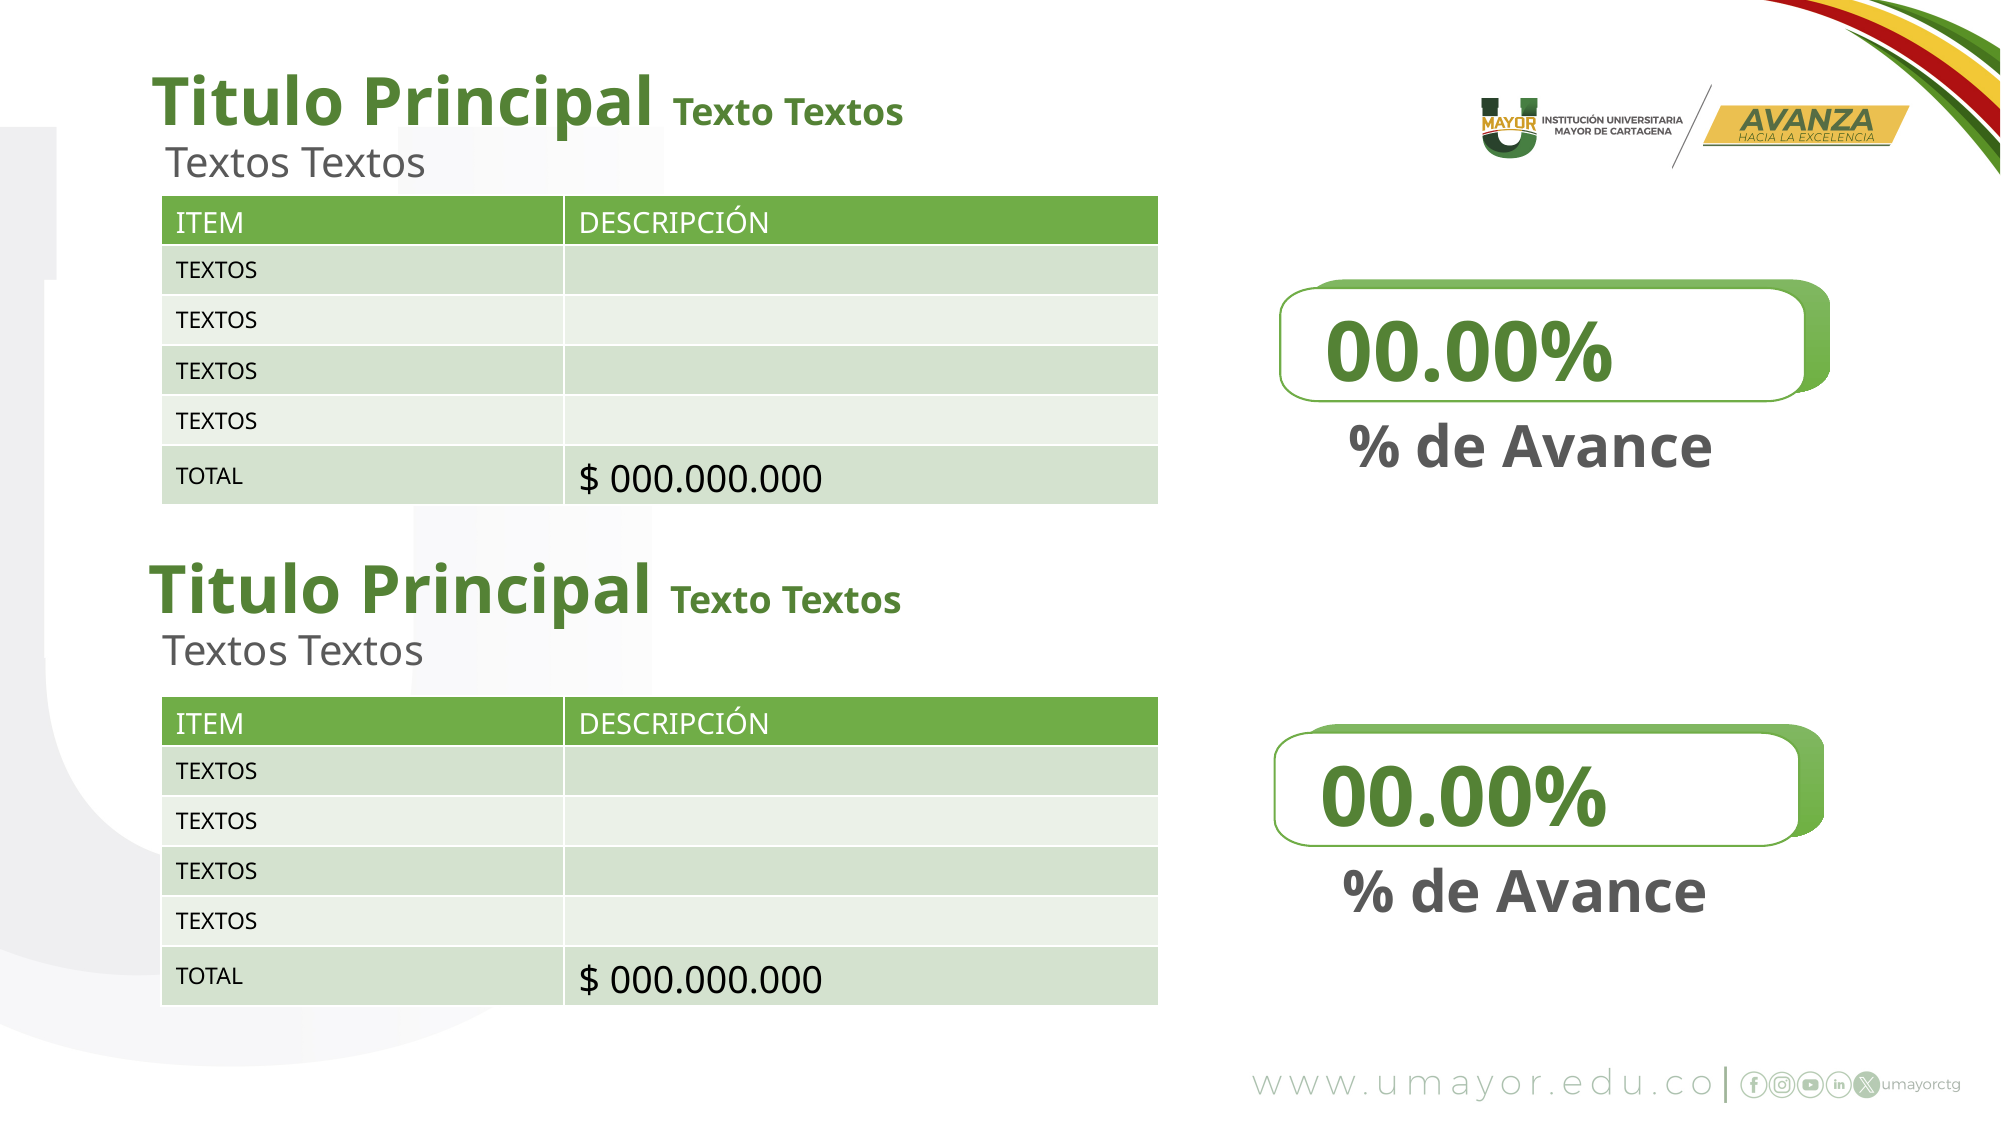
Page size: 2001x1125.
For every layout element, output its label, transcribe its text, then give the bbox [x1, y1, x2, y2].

table_cell TEXTOS [162, 246, 563, 294]
text_box Textos Textos [148, 635, 837, 682]
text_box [1274, 724, 1825, 846]
table_cell TEXTOS [162, 897, 563, 945]
text_box % de Avance [1327, 846, 1747, 931]
table_cell [565, 847, 1158, 895]
table_cell [565, 296, 1158, 344]
table_cell [565, 346, 1158, 394]
table_cell TEXTOS [162, 346, 563, 394]
table_cell TOTAL [162, 446, 563, 504]
table_cell $ 000.000.000 [565, 947, 1158, 1005]
table_cell [565, 897, 1158, 945]
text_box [1280, 279, 1831, 402]
table_cell [565, 246, 1158, 294]
table_cell $ 000.000.000 [565, 446, 1158, 504]
table_cell TEXTOS [162, 747, 563, 795]
table_cell TEXTOS [162, 847, 563, 895]
table_cell [565, 747, 1158, 795]
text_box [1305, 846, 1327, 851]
text_box Textos Textos [150, 147, 840, 194]
table_cell TEXTOS [162, 797, 563, 845]
table_cell TOTAL [162, 947, 563, 1005]
table_header DESCRIPCIÓN [565, 196, 1158, 244]
table_header DESCRIPCIÓN [565, 697, 1158, 745]
table_header ITEM [162, 196, 563, 244]
text_box Titulo Principal Texto Textos [134, 539, 1385, 635]
text_box Titulo Principal Texto Textos [136, 51, 1387, 147]
picture [0, 0, 2001, 1125]
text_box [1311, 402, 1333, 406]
table_header ITEM [162, 697, 563, 745]
table_cell TEXTOS [162, 396, 563, 444]
table_cell TEXTOS [162, 296, 563, 344]
table_cell [565, 797, 1158, 845]
table_cell [565, 396, 1158, 444]
text_box % de Avance [1333, 402, 1752, 487]
